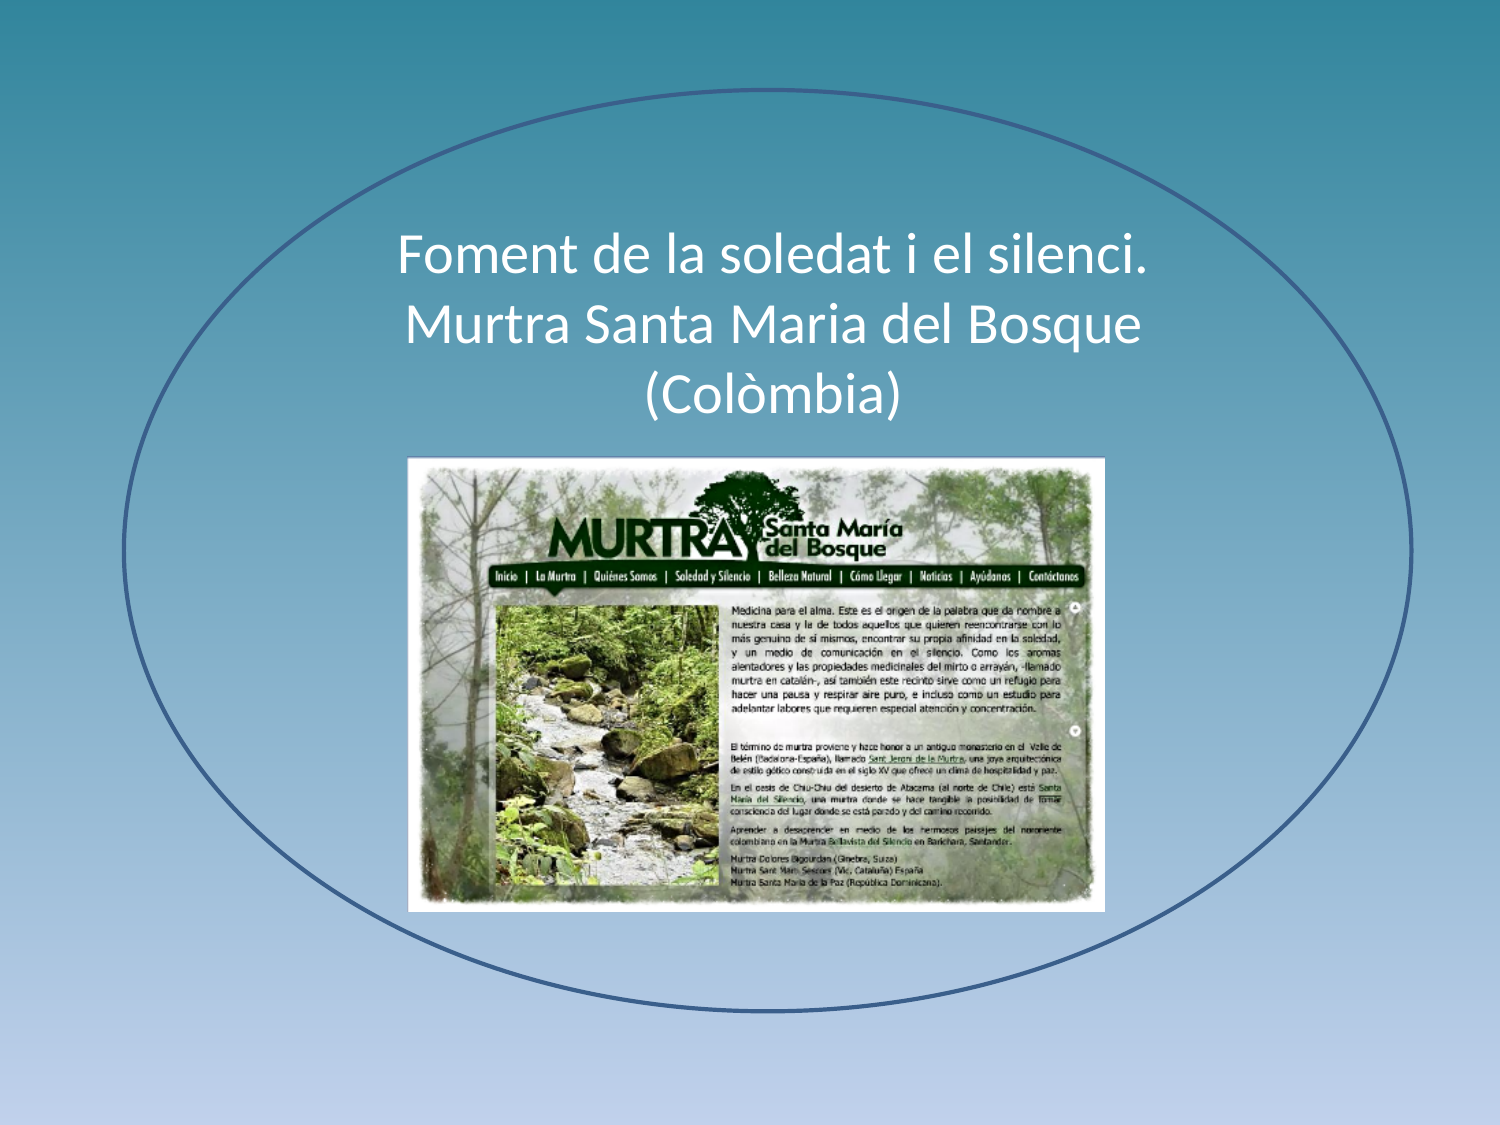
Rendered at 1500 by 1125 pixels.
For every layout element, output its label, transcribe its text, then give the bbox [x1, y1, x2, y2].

picture [407, 455, 1105, 912]
text_box [333, 87, 1202, 208]
text_box Foment de la soledat i el silenci. Murtra Santa Maria del Bosque (Colòmbia) [312, 208, 1235, 433]
text_box [121, 222, 1414, 1014]
